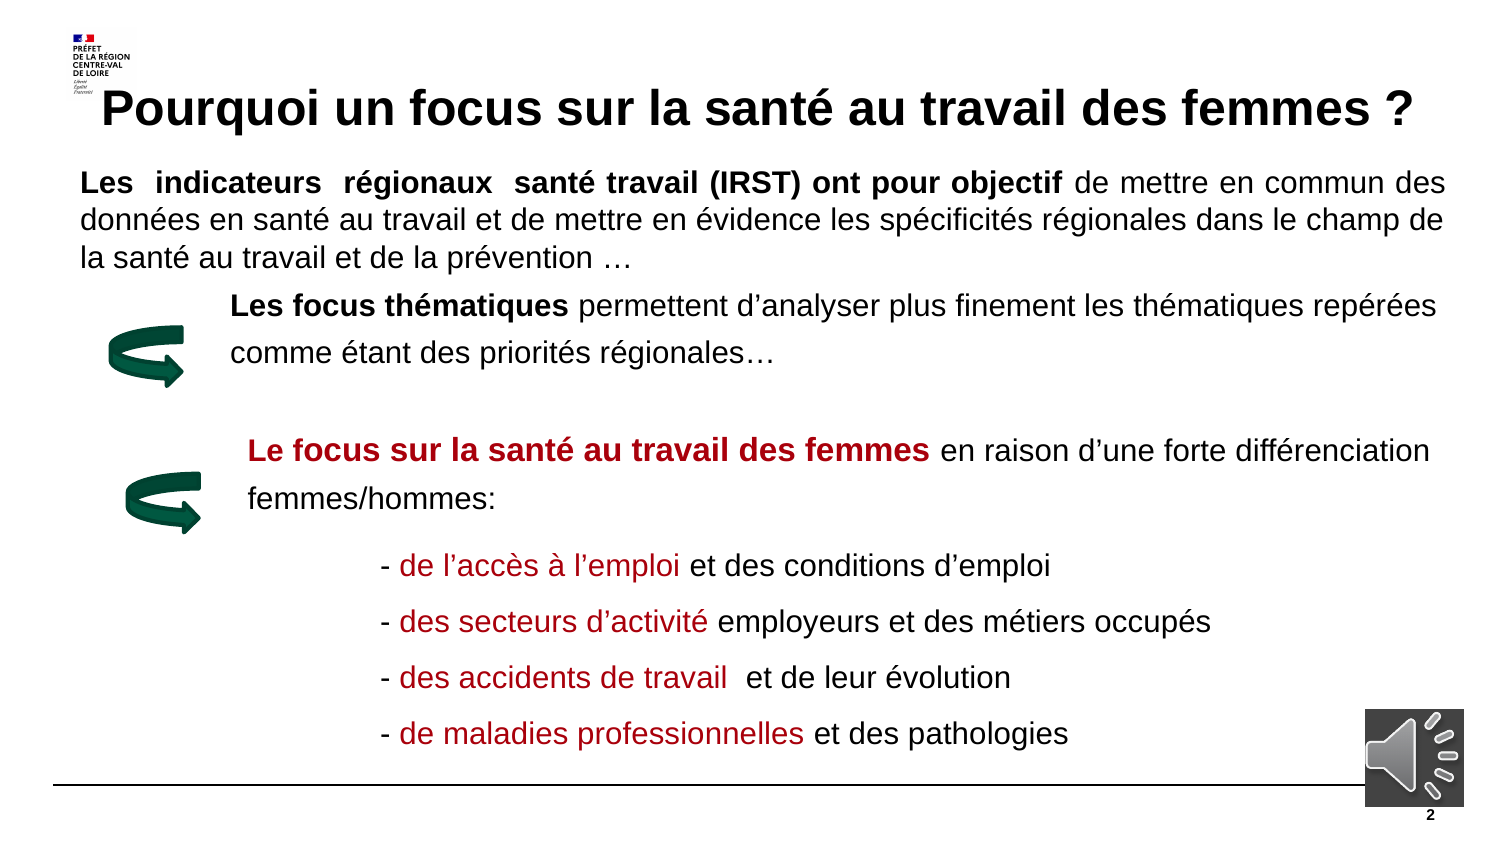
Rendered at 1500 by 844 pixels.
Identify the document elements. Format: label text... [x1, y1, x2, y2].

text_box [125, 471, 201, 535]
picture [66, 27, 137, 101]
picture [1364, 708, 1465, 809]
text_box [108, 325, 184, 388]
list Les indicateurs régionaux santé travail (IRST) ont pour objectif de mettre en commun des données en santé au travail et de mettre en évidence les spécificités régionales dans le champ de la santé au travail et de la prévention … Les focus thématiques permettent d’analyser plus finement les thématiques repérées comme étant des priorités régionales… Le focus sur la santé au travail des femmes en raison d’une forte différenciation femmes/hommes: - de l’accès à l’emploi et des conditions d’emploi - des secteurs d’activité employeurs et des métiers occupés - des accidents de travail et de leur évolution - de maladies professionnelles et des pathologies [64, 161, 1447, 753]
slide_number 2 [1213, 784, 1436, 844]
title Pourquoi un focus sur la santé au travail des femmes ? [84, 67, 1467, 151]
